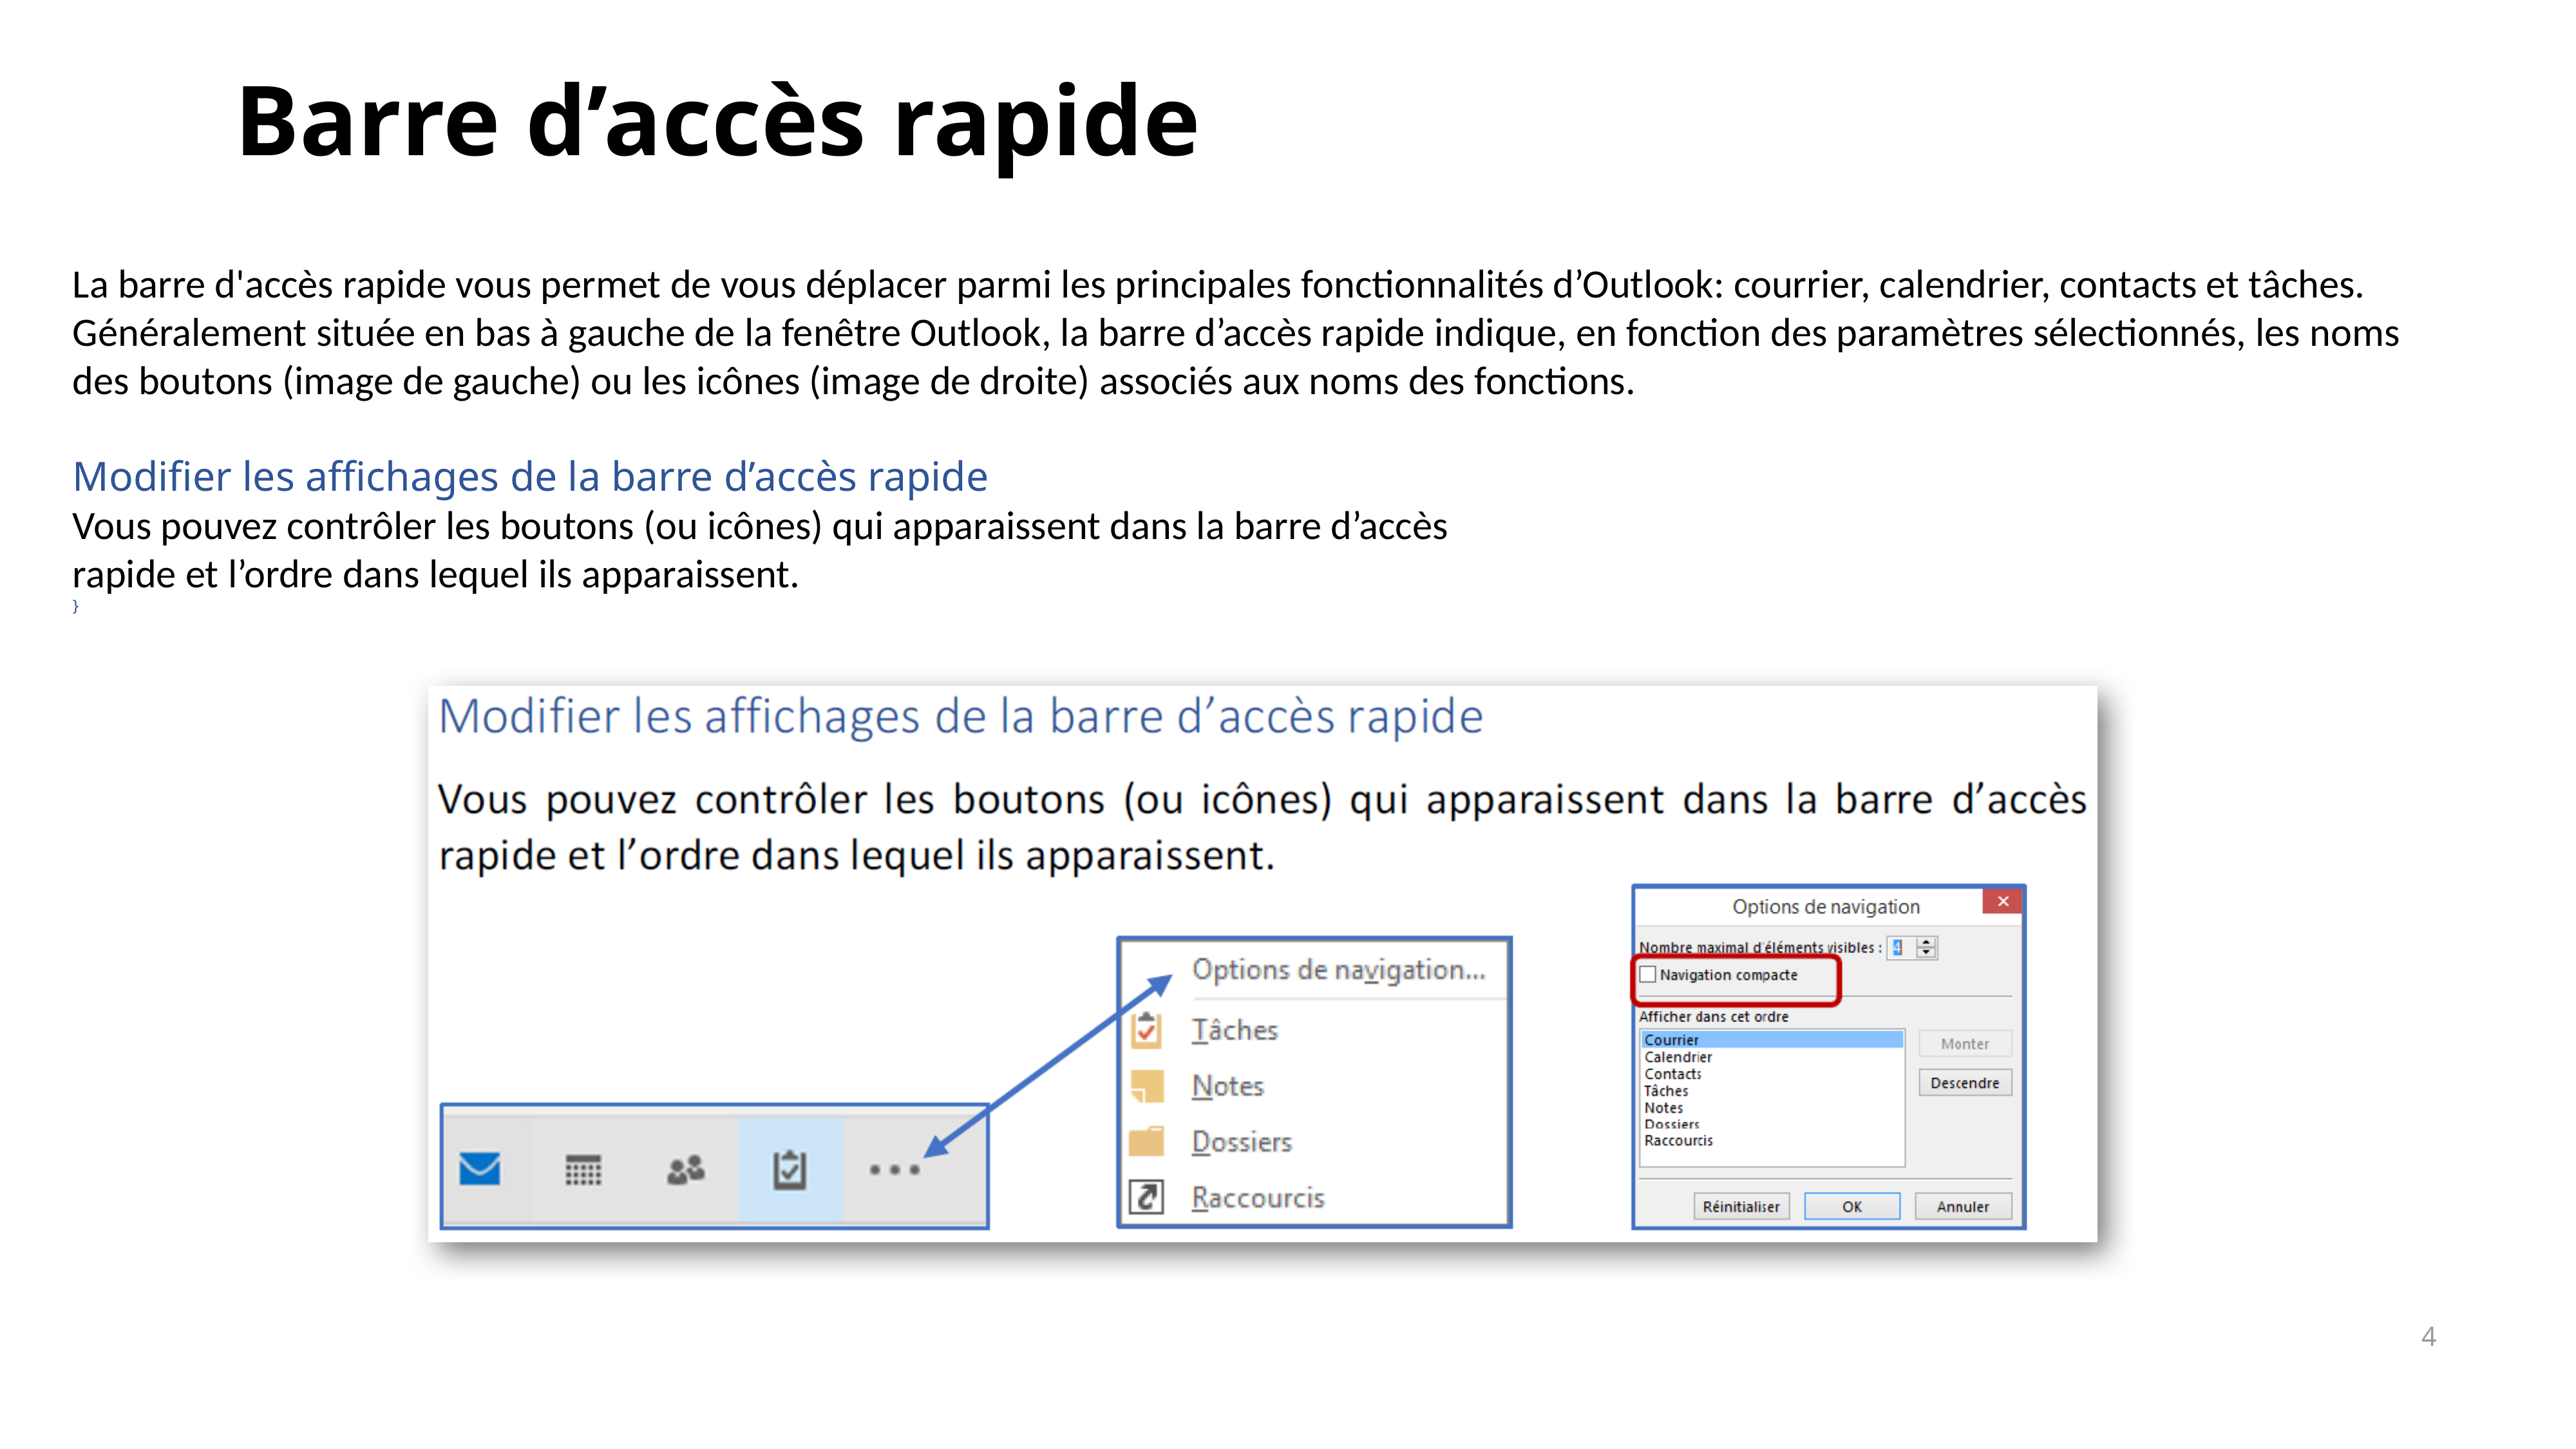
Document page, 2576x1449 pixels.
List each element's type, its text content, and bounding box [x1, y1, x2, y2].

text_box La barre d'accès rapide vous permet de vous déplacer parmi les principales fonctionnalités d’Outlook: courrier, calendrier, contacts et tâches. Généralement située en bas à gauche de la fenêtre Outlook, la barre d’accès rapide indique, en fonction des paramètres sélectionnés, les noms des boutons (image de gauche) ou les icônes (image de droite) associés aux noms des fonctions. Modifier les affichages de la barre d’accès rapide Vous pouvez contrôler les boutons (ou icônes) qui apparaissent dans la barre d’accès rapide et l’ordre dans lequel ils apparaissent. } [63, 252, 2477, 620]
picture [428, 686, 2098, 1242]
text_box Barre d’accès rapide [231, 55, 2003, 223]
text_box 4 [2382, 1315, 2477, 1360]
